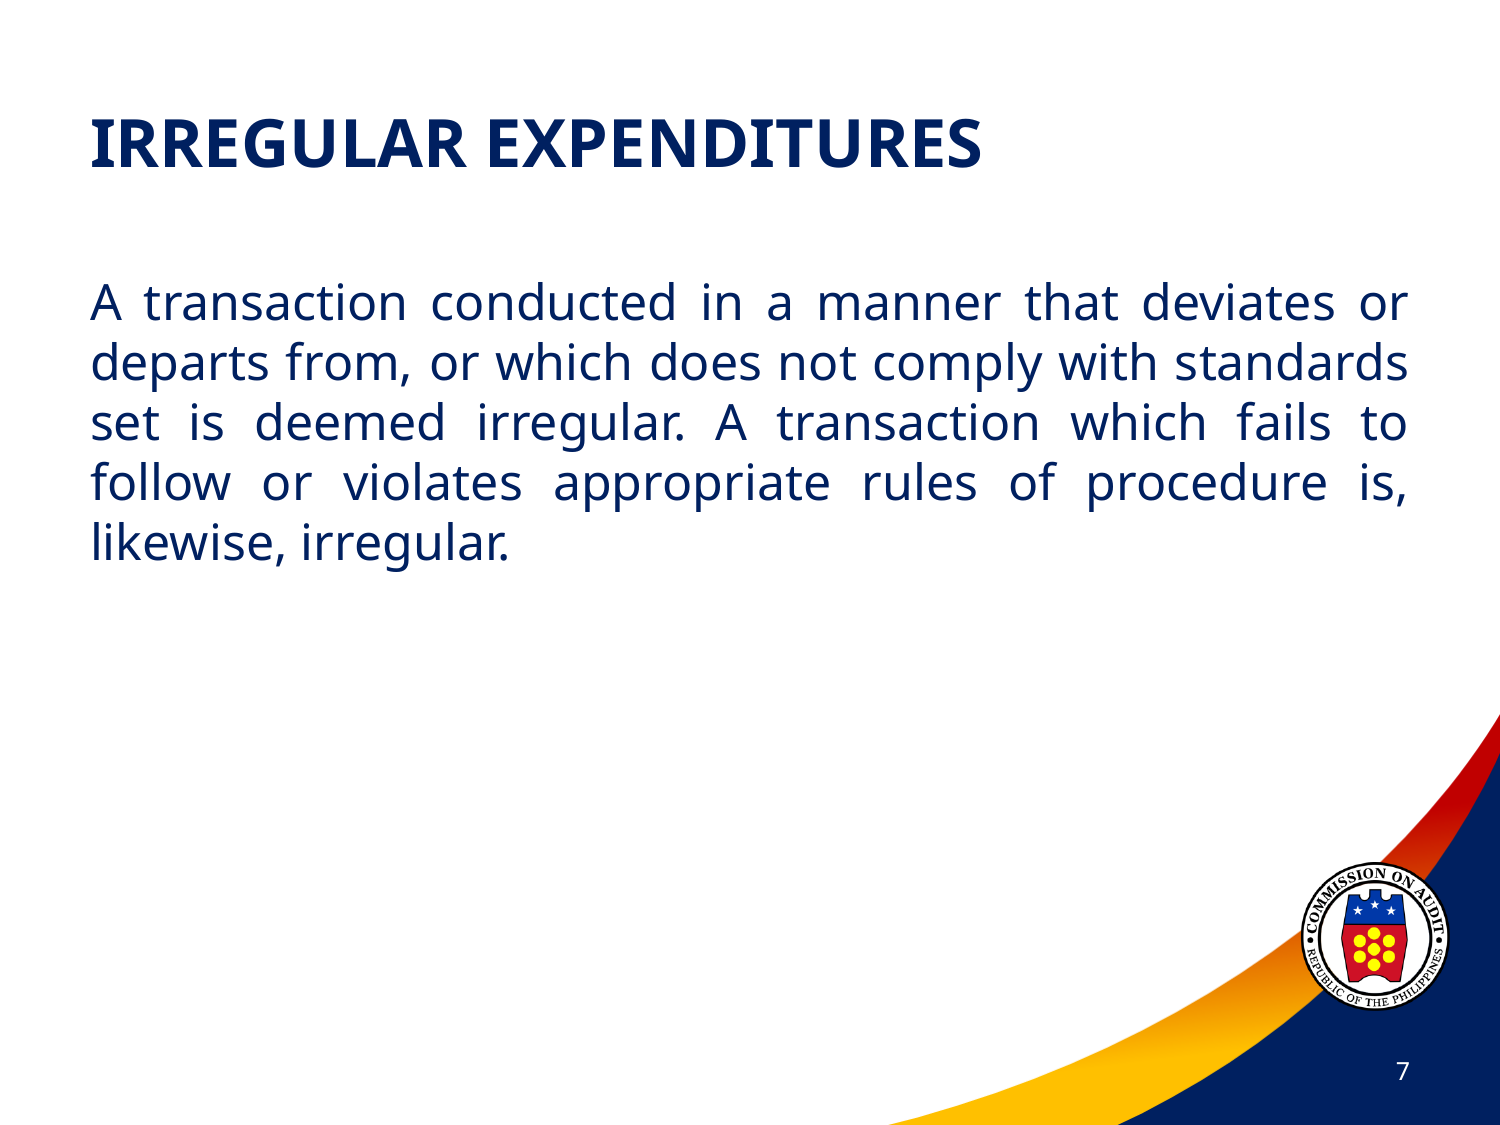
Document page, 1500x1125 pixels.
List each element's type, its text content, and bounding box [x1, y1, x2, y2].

picture [733, 666, 1500, 1125]
title IRREGULAR EXPENDITURES [75, 45, 1425, 238]
list A transaction conducted in a manner that deviates or departs from, or which does not comply with standards set is deemed irregular. A transaction which fails to follow or violates appropriate rules of procedure is, likewise, irregular. [75, 262, 1425, 1005]
slide_number 7 [1074, 1042, 1425, 1103]
